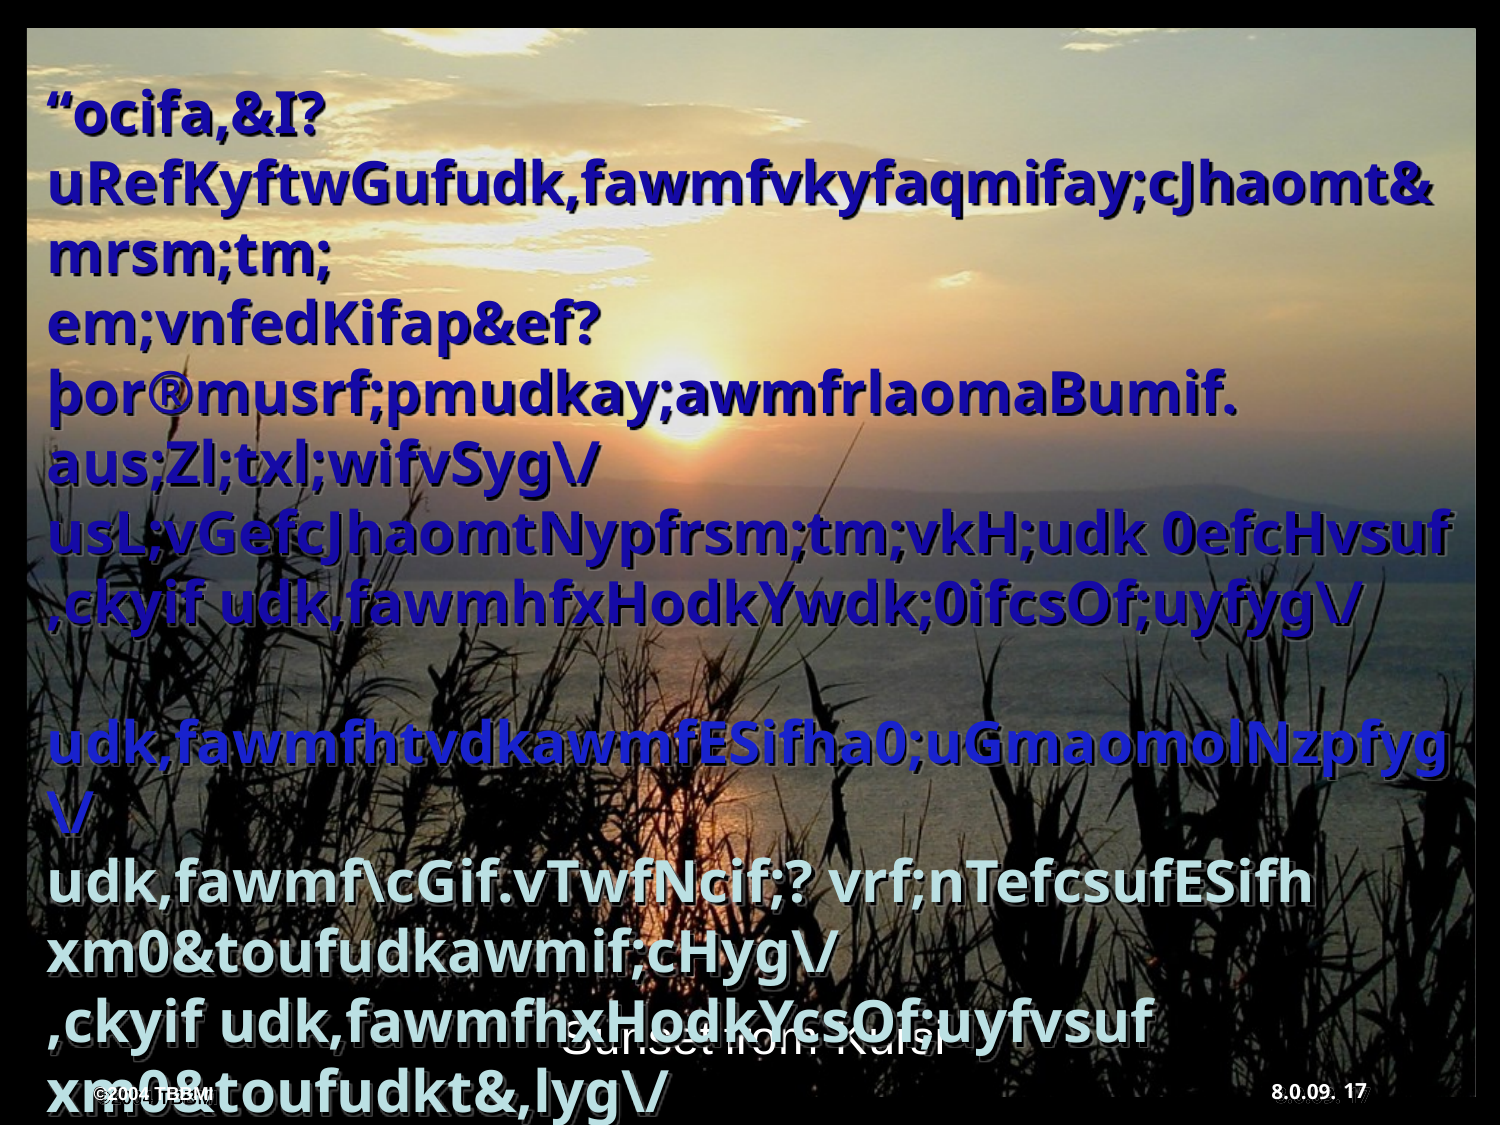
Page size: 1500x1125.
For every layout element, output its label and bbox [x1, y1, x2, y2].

text_box [0, 0, 1500, 1125]
